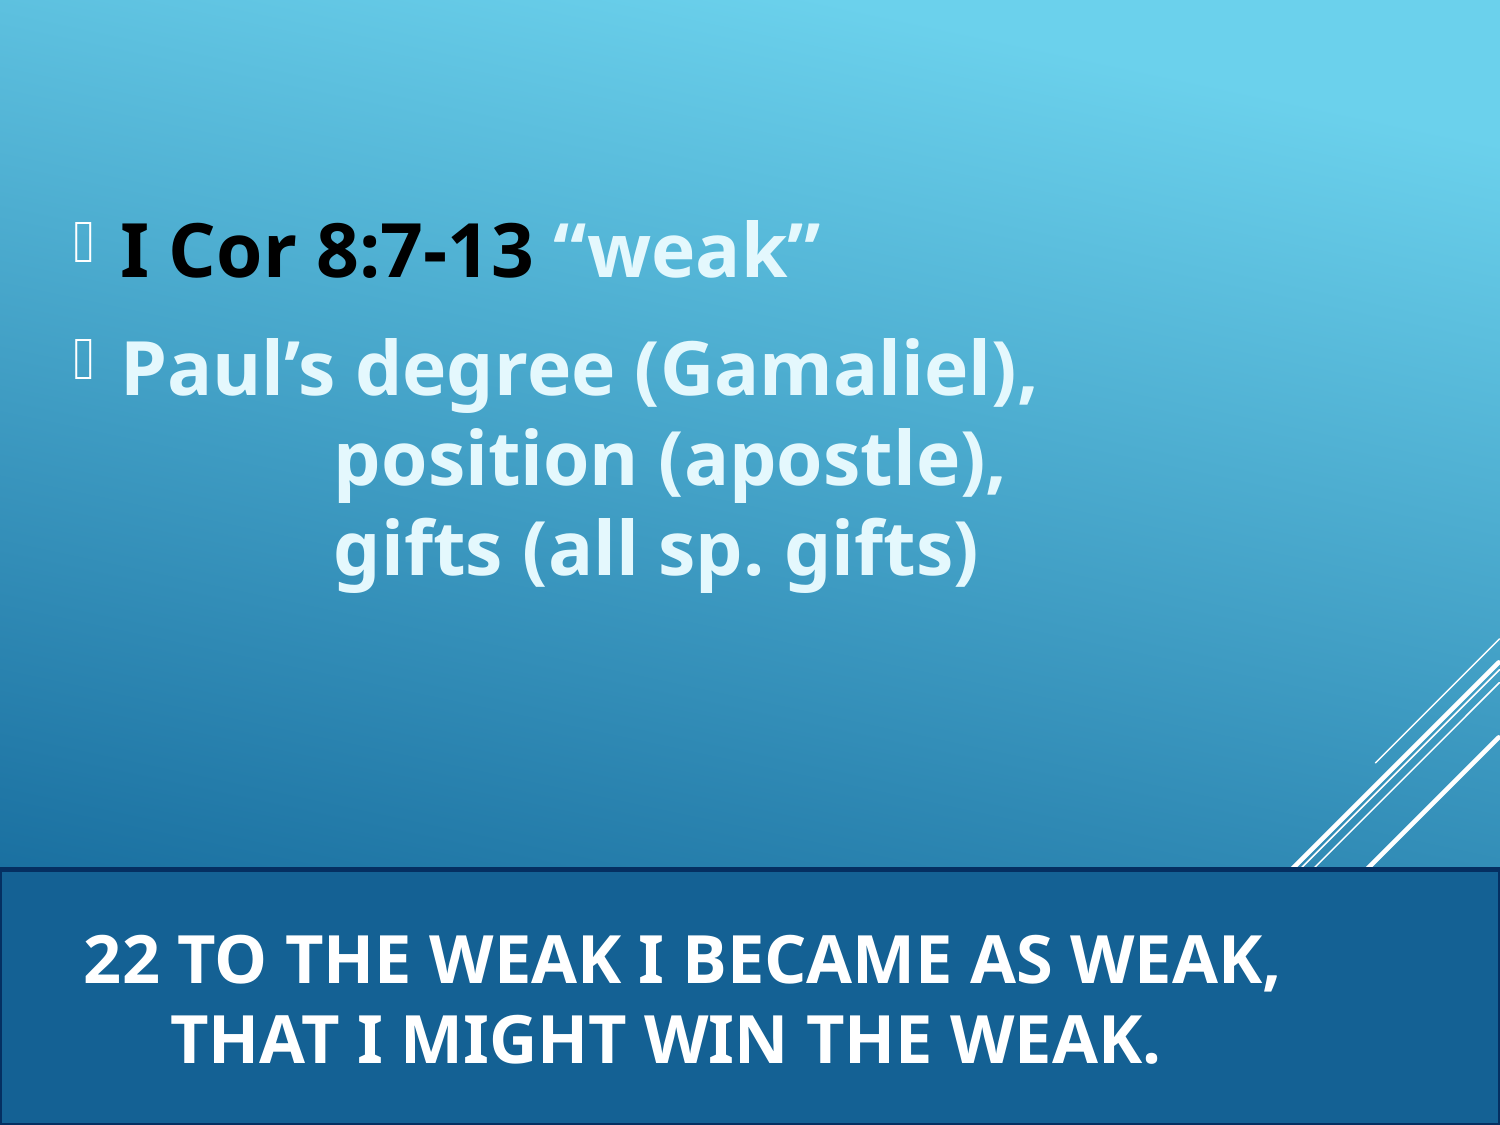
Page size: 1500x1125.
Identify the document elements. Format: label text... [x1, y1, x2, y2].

title 22 to the weak I became as weak, that I might win the weak. [0, 869, 1500, 1125]
list I Cor 8:7-13 “weak” Paul’s degree (Gamaliel), position (apostle), gifts (all sp. gifts) [58, 87, 1425, 706]
